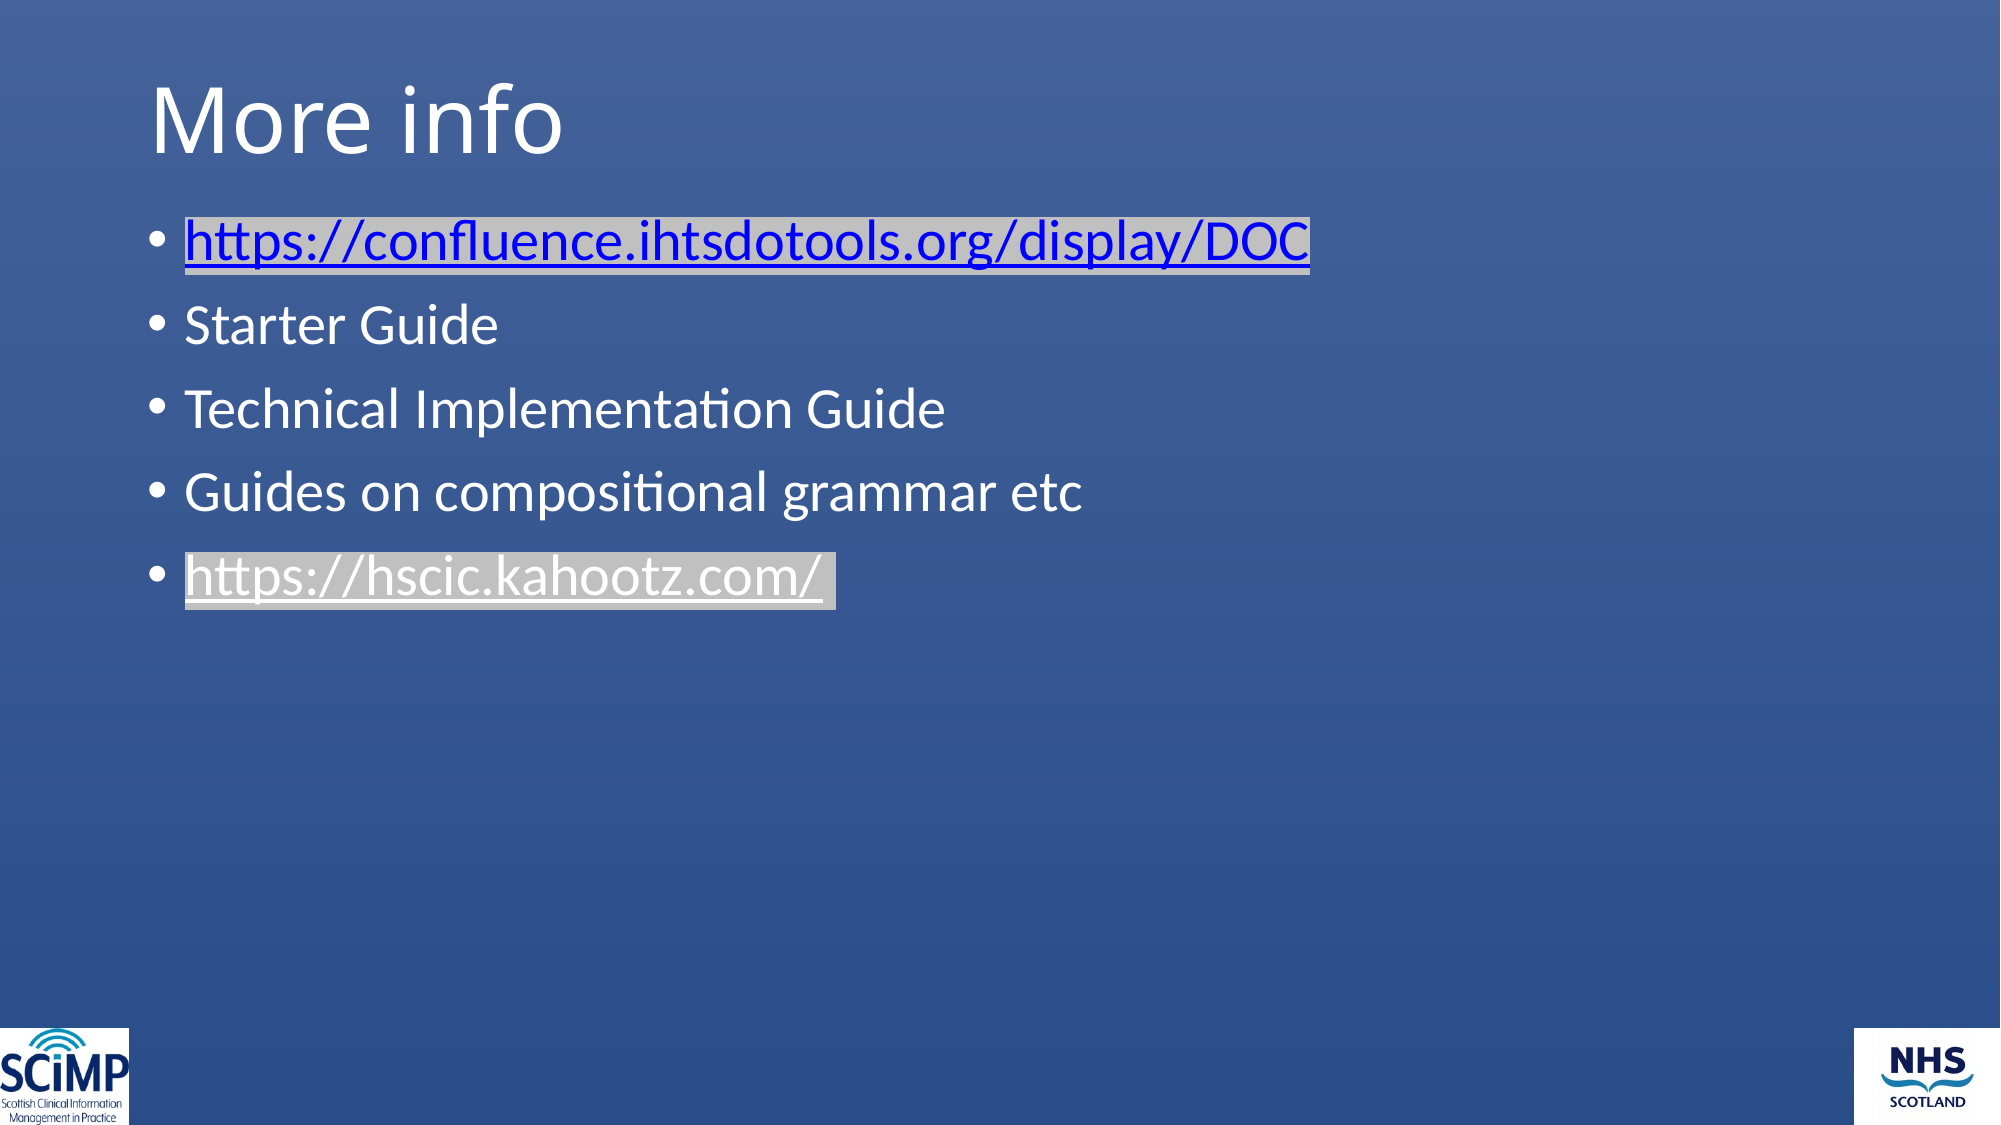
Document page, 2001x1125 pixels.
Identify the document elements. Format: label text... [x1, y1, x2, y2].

picture [1854, 1028, 2000, 1125]
title More info [133, 50, 1859, 198]
list https://confluence.ihtsdotools.org/display/DOC Starter Guide Technical Implementation Guide Guides on compositional grammar etc https://hscic.kahootz.com/ [132, 202, 1857, 1029]
picture [0, 1028, 129, 1125]
